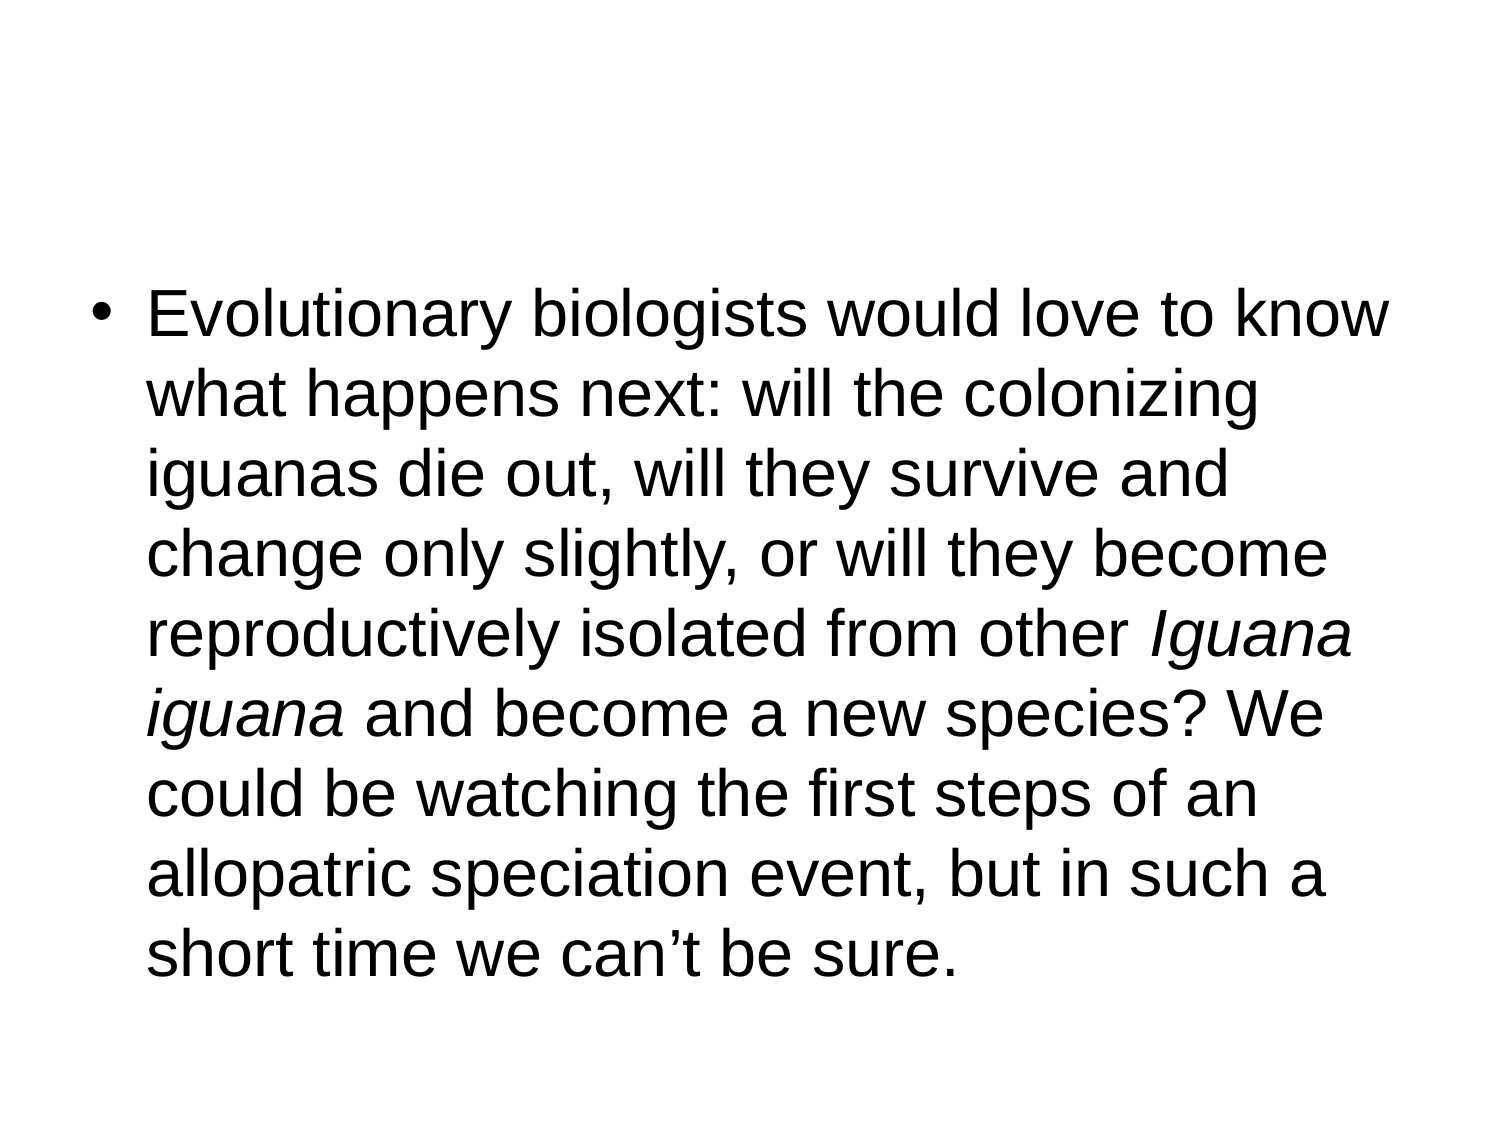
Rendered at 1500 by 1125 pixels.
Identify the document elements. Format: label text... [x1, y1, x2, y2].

list Evolutionary biologists would love to know what happens next: will the colonizing iguanas die out, will they survive and change only slightly, or will they become reproductively isolated from other Iguana iguana and become a new species? We could be watching the first steps of an allopatric speciation event, but in such a short time we can’t be sure. [75, 262, 1425, 1005]
